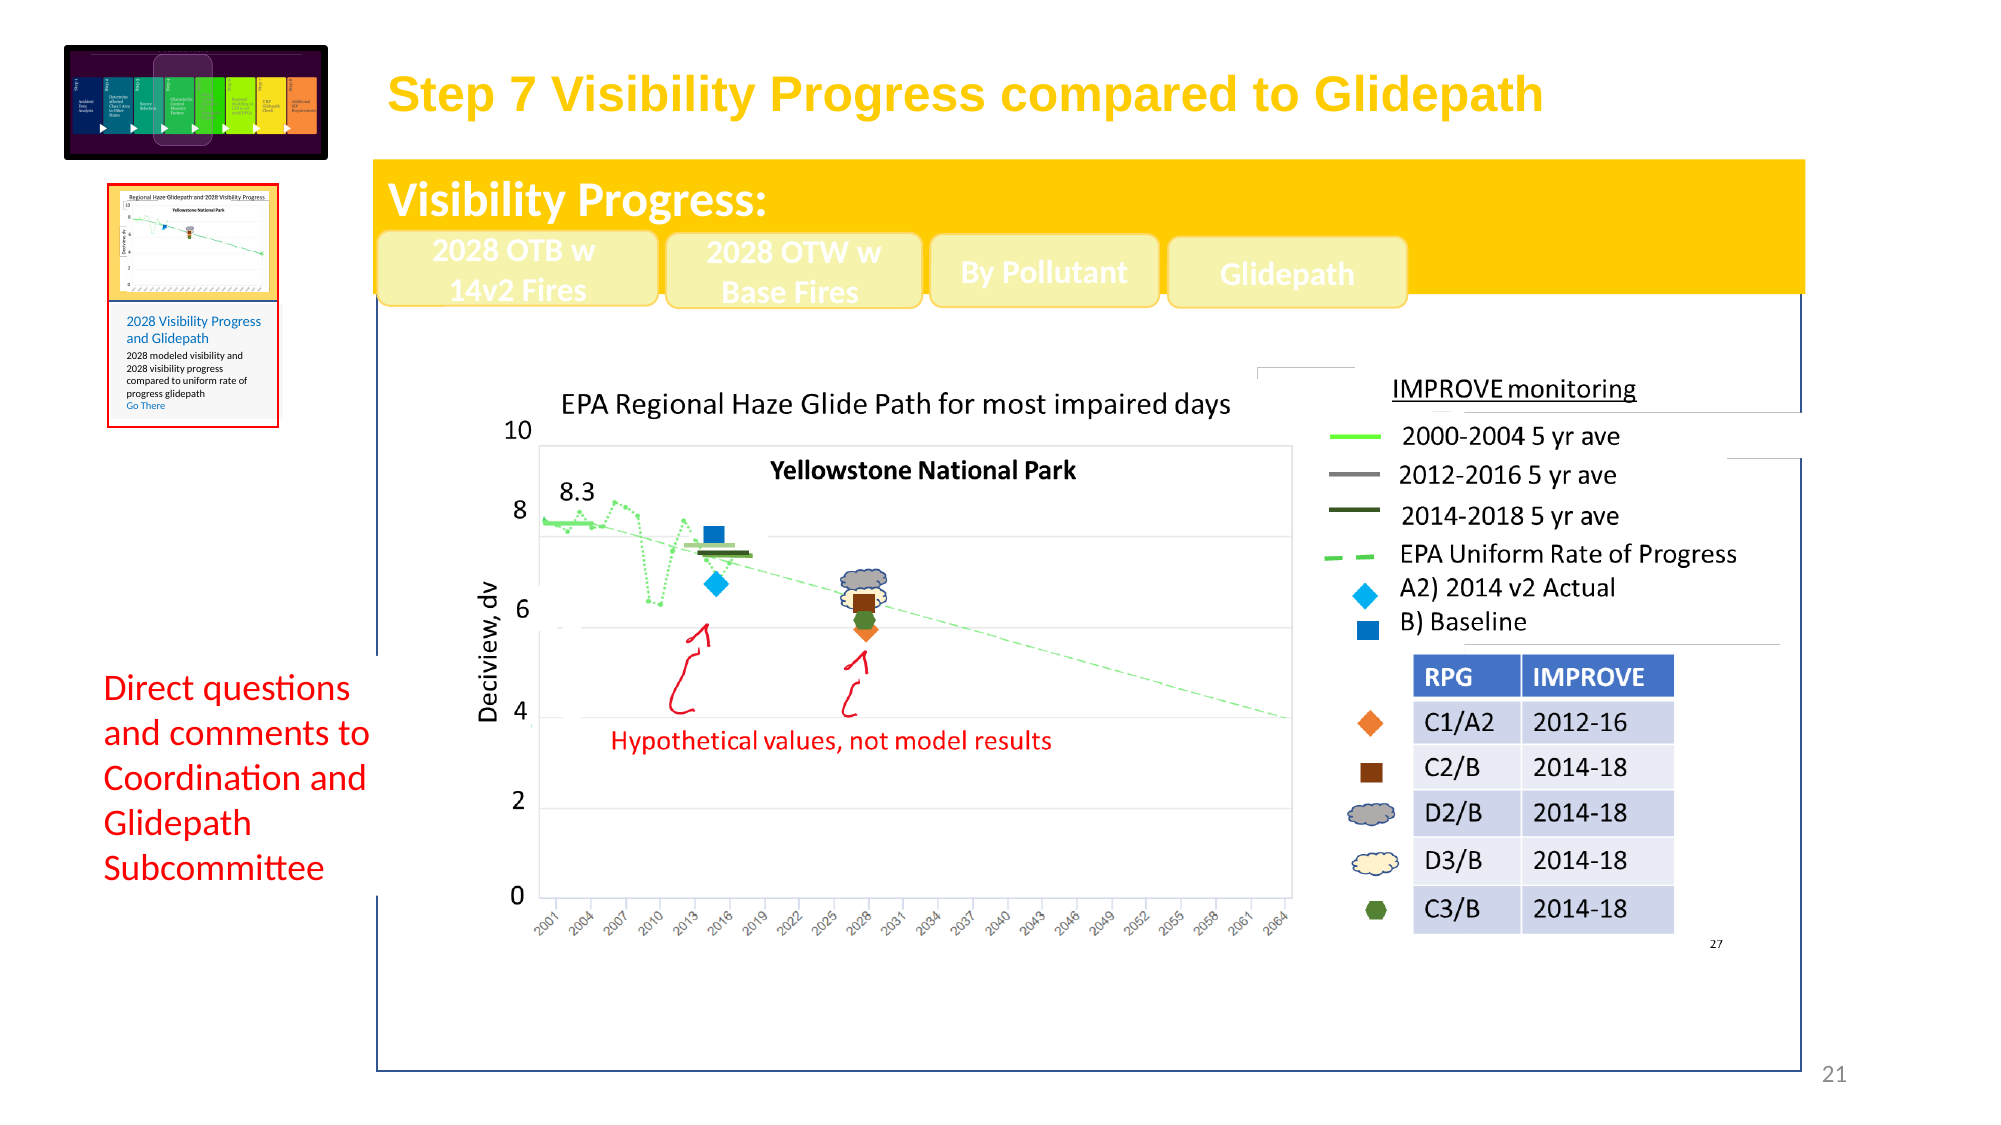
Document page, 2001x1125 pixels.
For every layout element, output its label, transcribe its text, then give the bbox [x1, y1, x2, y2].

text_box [108, 184, 283, 427]
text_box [373, 159, 1806, 313]
text_box [376, 313, 1802, 1072]
picture [69, 51, 322, 155]
text_box Step 7 Visibility Progress compared to Glidepath [371, 54, 1950, 137]
slide_number 21 [1412, 1042, 1863, 1103]
text_box Direct questions and comments to Coordination and Glidepath Subcommittee [88, 655, 415, 896]
picture [460, 361, 1802, 959]
